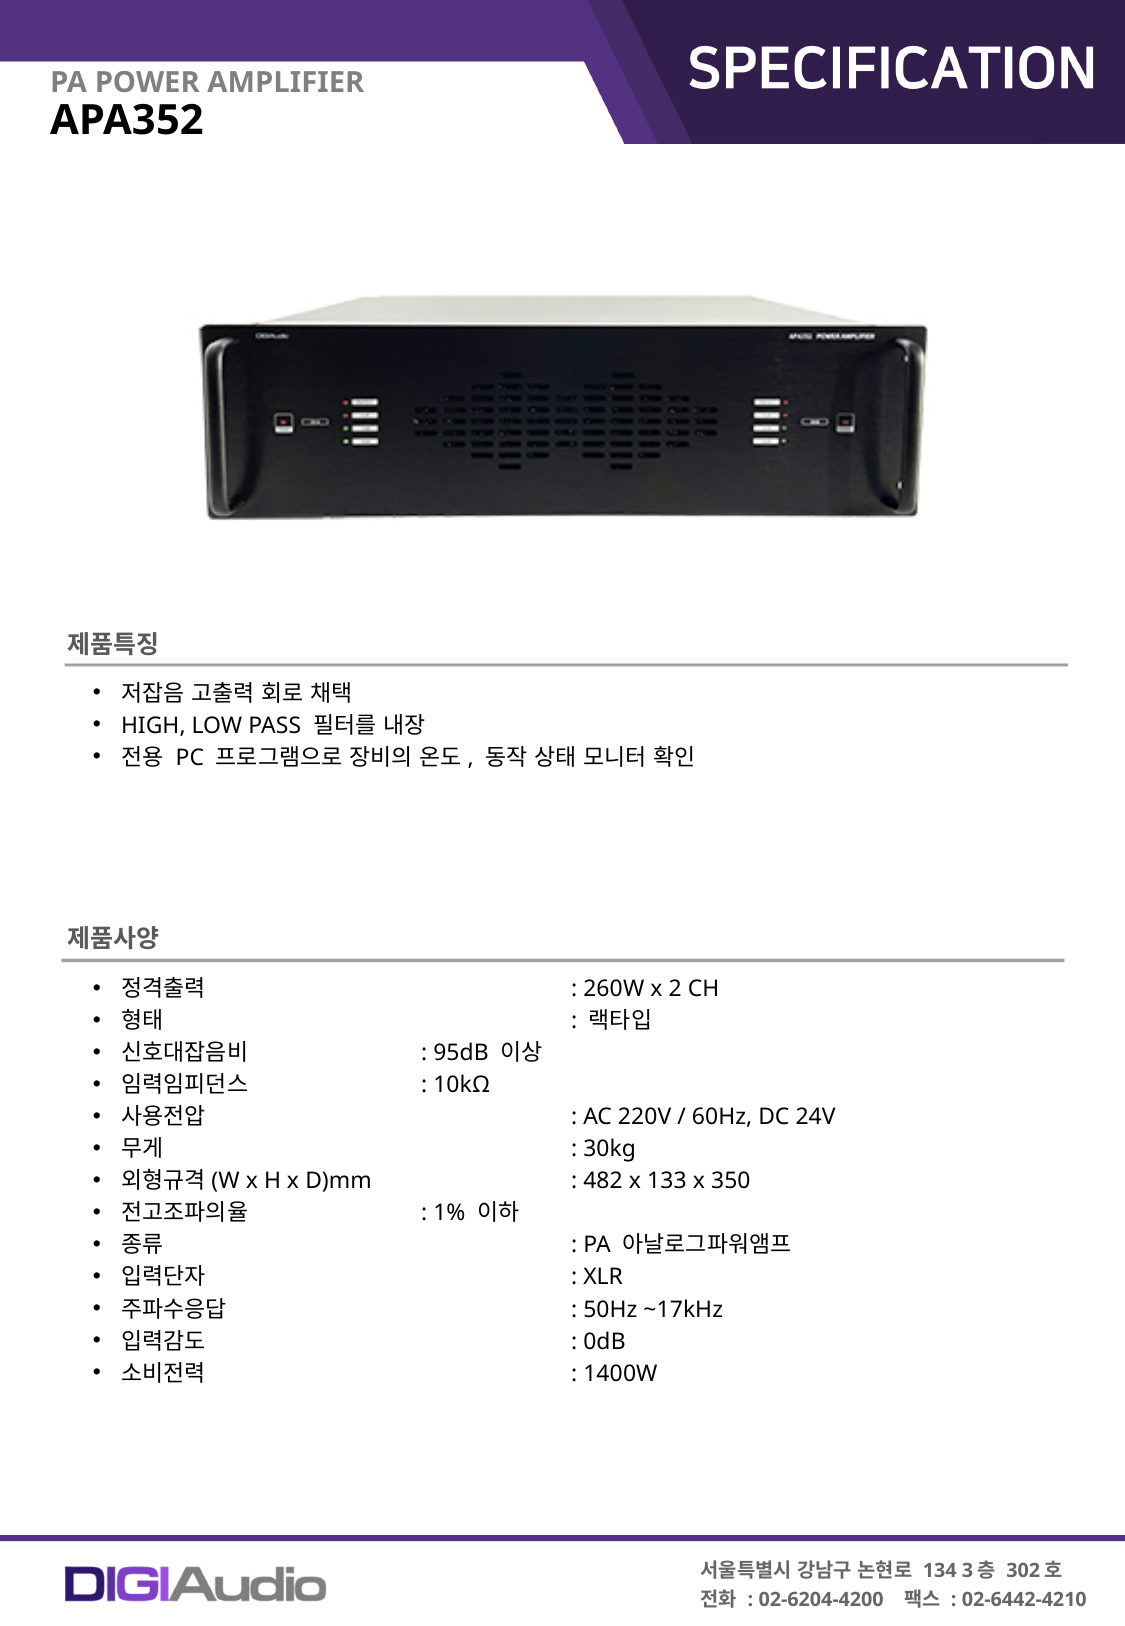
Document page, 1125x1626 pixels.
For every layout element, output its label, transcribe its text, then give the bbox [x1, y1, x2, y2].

list APA352 [35, 76, 457, 159]
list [172, 289, 953, 525]
list 정격출력 : 260W x 2 CH 형태 : 랙타입 신호대잡음비 : 95dB 이상 임력임피던스 : 10kΩ 사용전압 : AC 220V / 60Hz, DC 24V 무게 : 30kg 외형규격(W x H x D)mm : 482 x 133 x 350 전고조파의율 : 1% 이하 종류 : PA 아날로그파워앰프 입력단자 : XLR 주파수응답 : 50Hz ~17kHz 입력감도 : 0dB 소비전력 : 1400W [78, 966, 1071, 1536]
list 저잡음 고출력 회로 채택 HIGH, LOW PASS 필터를 내장 전용 PC 프로그램으로 장비의 온도, 동작 상태 모니터 확인 [78, 670, 1071, 907]
picture [0, 0, 1125, 1625]
list PA POWER AMPLIFIER [35, 57, 385, 105]
